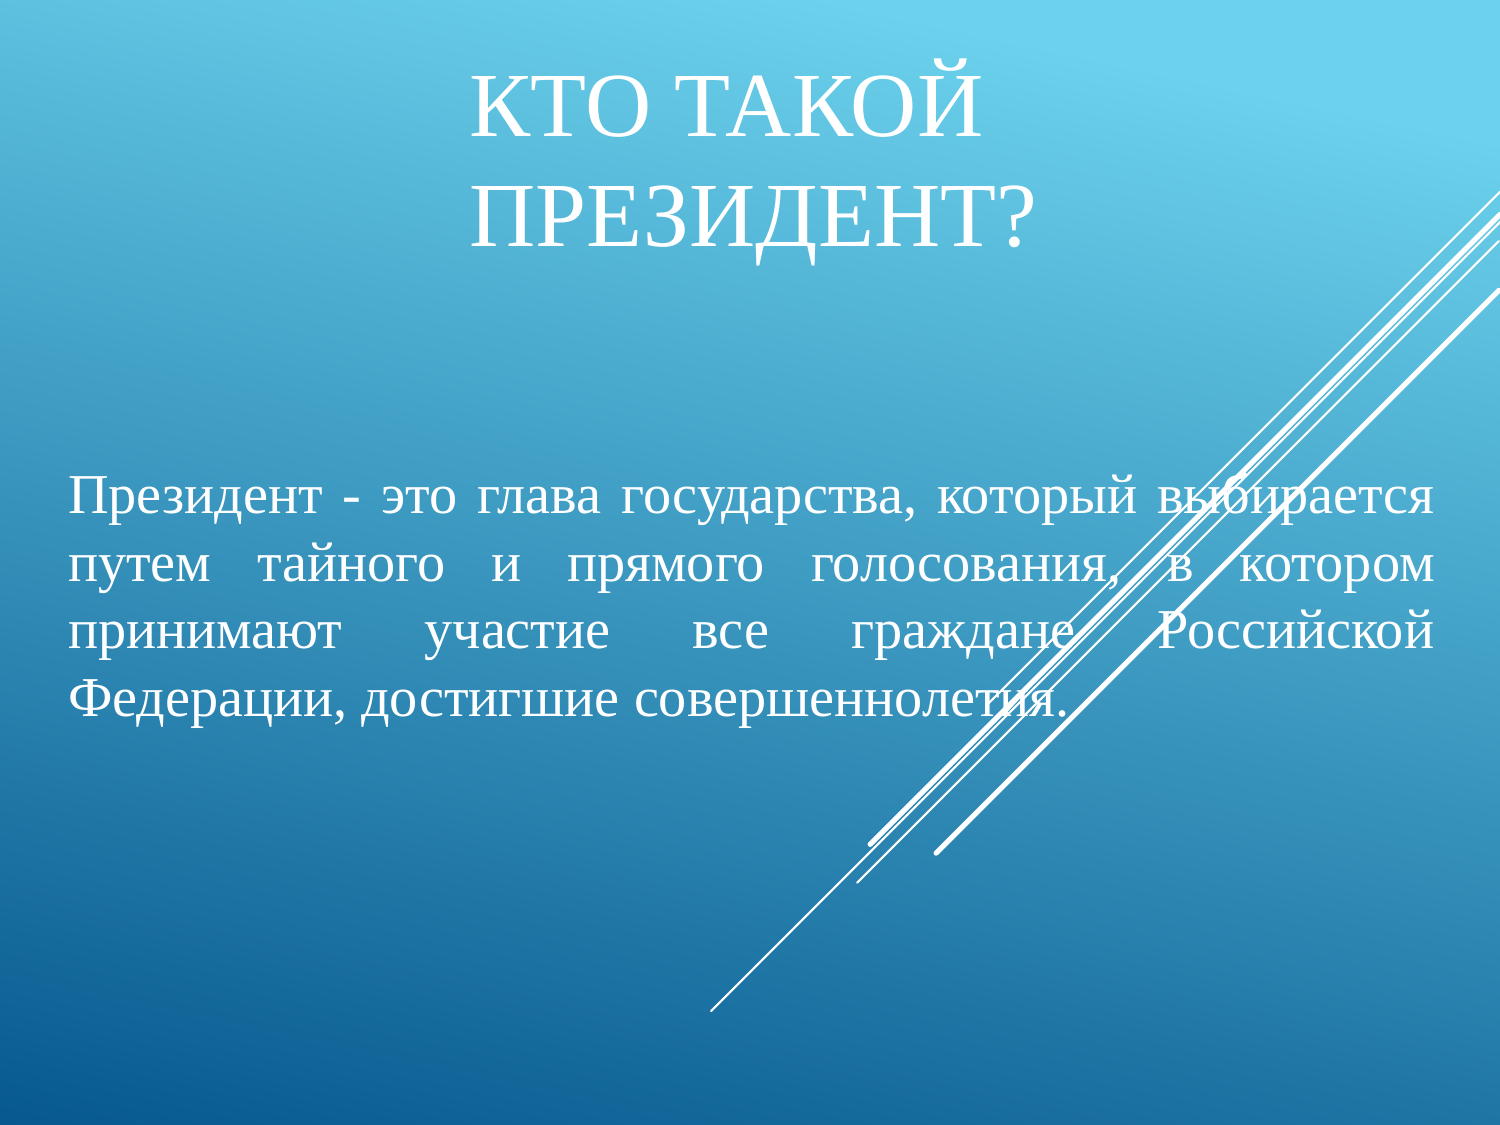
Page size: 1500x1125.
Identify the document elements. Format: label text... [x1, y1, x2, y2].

title Кто такой президент? [454, 30, 1447, 273]
subtitle Президент - это глава государства, который выбирается путем тайного и прямого голосования, в котором принимают участие все граждане Российской Федерации, достигшие совершеннолетия. [53, 450, 1450, 890]
